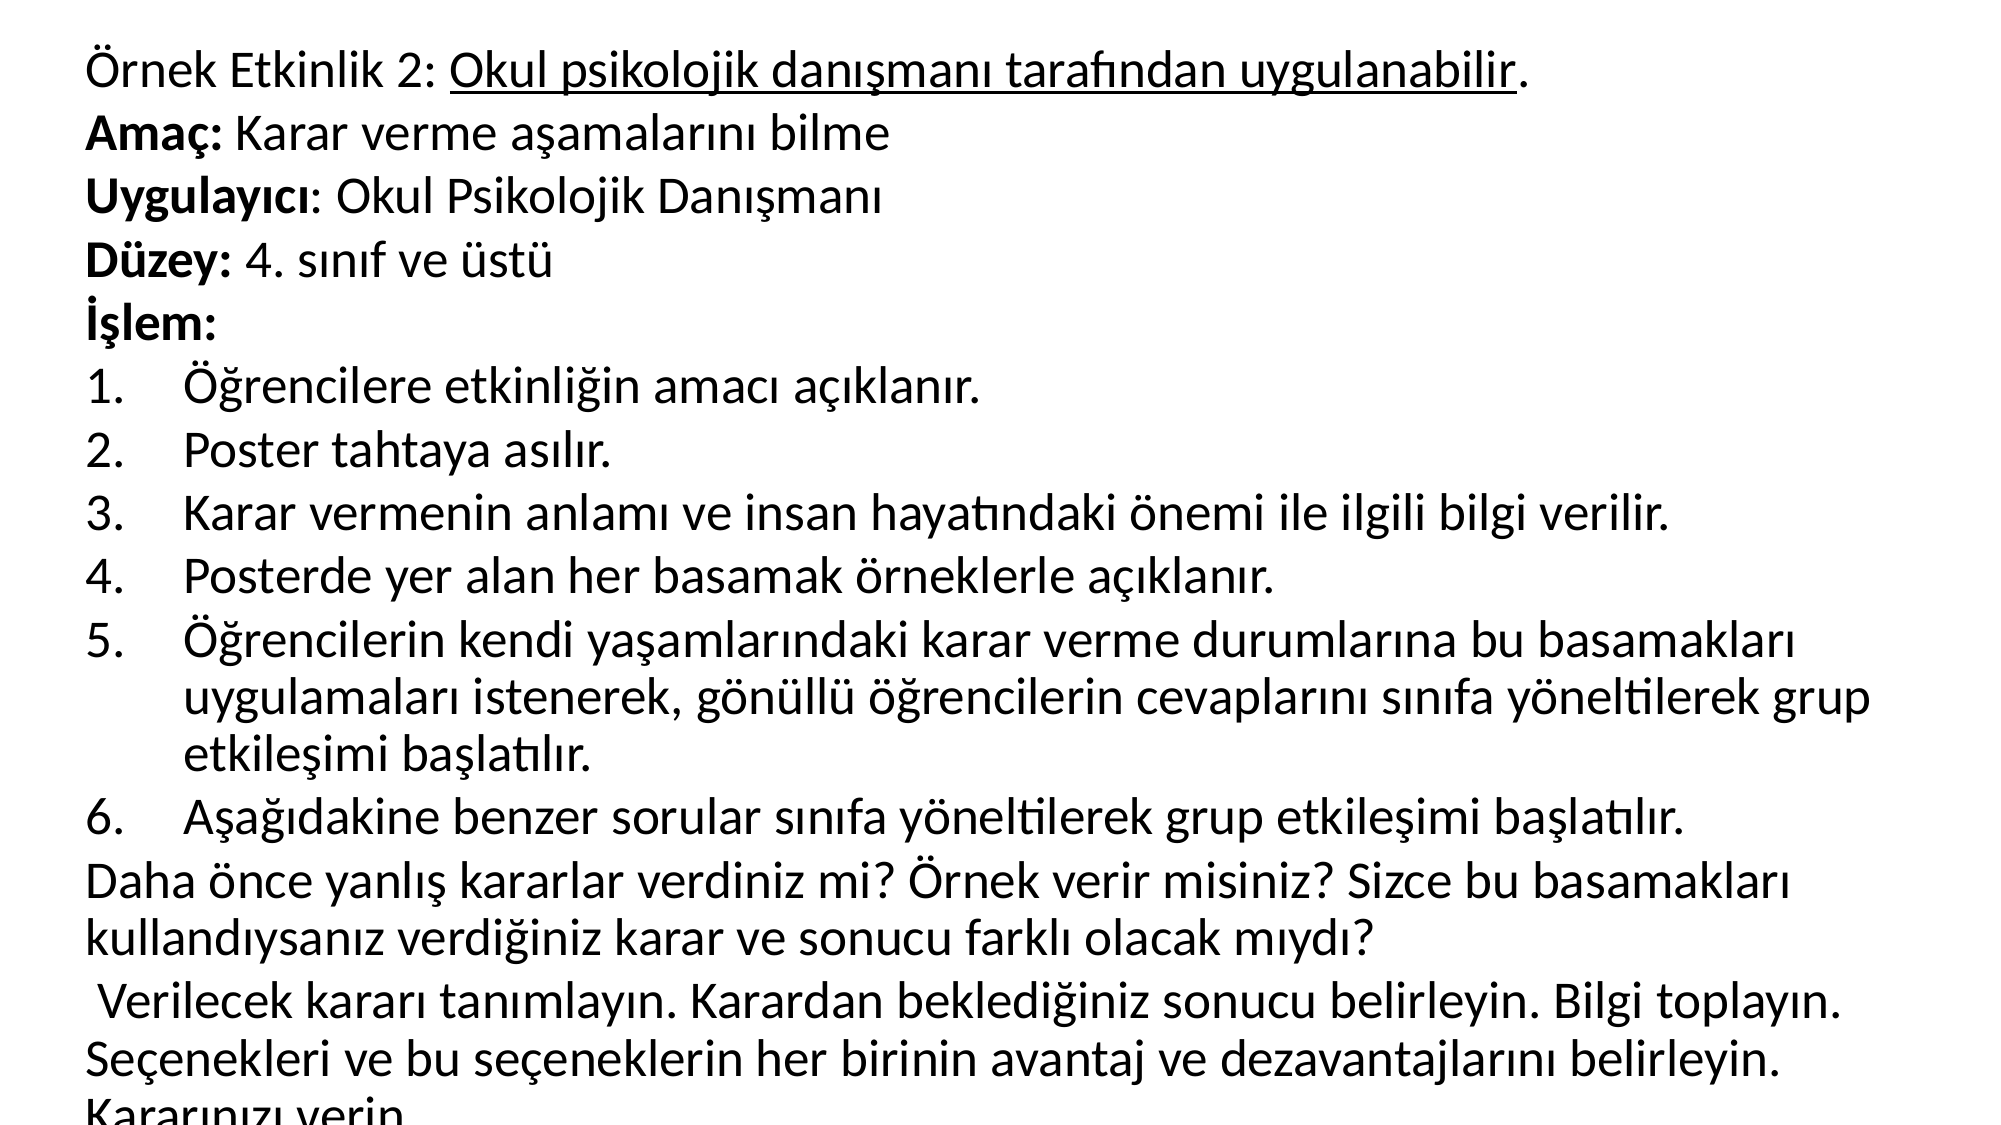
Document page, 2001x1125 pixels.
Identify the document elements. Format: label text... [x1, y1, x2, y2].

list Örnek Etkinlik 2: Okul psikolojik danışmanı tarafından uygulanabilir. Amaç: Karar verme aşamalarını bilme Uygulayıcı: Okul Psikolojik Danışmanı Düzey: 4. sınıf ve üstü İşlem: Öğrencilere etkinliğin amacı açıklanır. Poster tahtaya asılır. Karar vermenin anlamı ve insan hayatındaki önemi ile ilgili bilgi verilir. Posterde yer alan her basamak örneklerle açıklanır. Öğrencilerin kendi yaşamlarındaki karar verme durumlarına bu basamakları uygulamaları istenerek, gönüllü öğrencilerin cevaplarını sınıfa yöneltilerek grup etkileşimi başlatılır. Aşağıdakine benzer sorular sınıfa yöneltilerek grup etkileşimi başlatılır. Daha önce yanlış kararlar verdiniz mi? Örnek verir misiniz? Sizce bu basamakları kullandıysanız verdiğiniz karar ve sonucu farklı olacak mıydı? Verilecek kararı tanımlayın. Karardan beklediğiniz sonucu belirleyin. Bilgi toplayın. Seçenekleri ve bu seçeneklerin her birinin avantaj ve dezavantajlarını belirleyin. Kararınızı verin. [70, 34, 1900, 1125]
